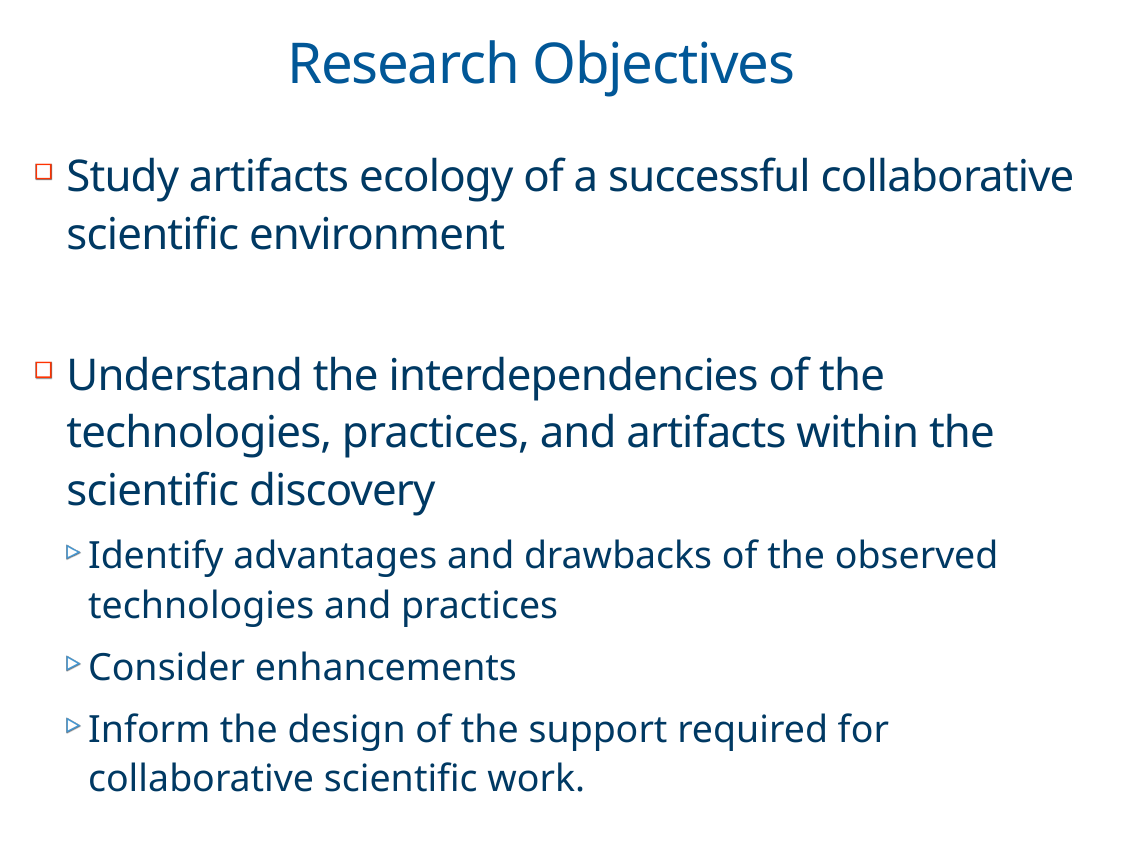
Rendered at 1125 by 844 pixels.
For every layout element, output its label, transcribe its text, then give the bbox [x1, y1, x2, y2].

list Study artifacts ecology of a successful collaborative scientific environment Understand the interdependencies of the technologies, practices, and artifacts within the scientific discovery Identify advantages and drawbacks of the observed technologies and practices Consider enhancements Inform the design of the support required for collaborative scientific work. [35, 142, 1088, 814]
picture [66, 544, 82, 563]
picture [35, 163, 53, 185]
picture [35, 361, 53, 384]
title Research Objectives [35, 35, 1048, 132]
picture [66, 717, 82, 737]
picture [66, 655, 82, 675]
